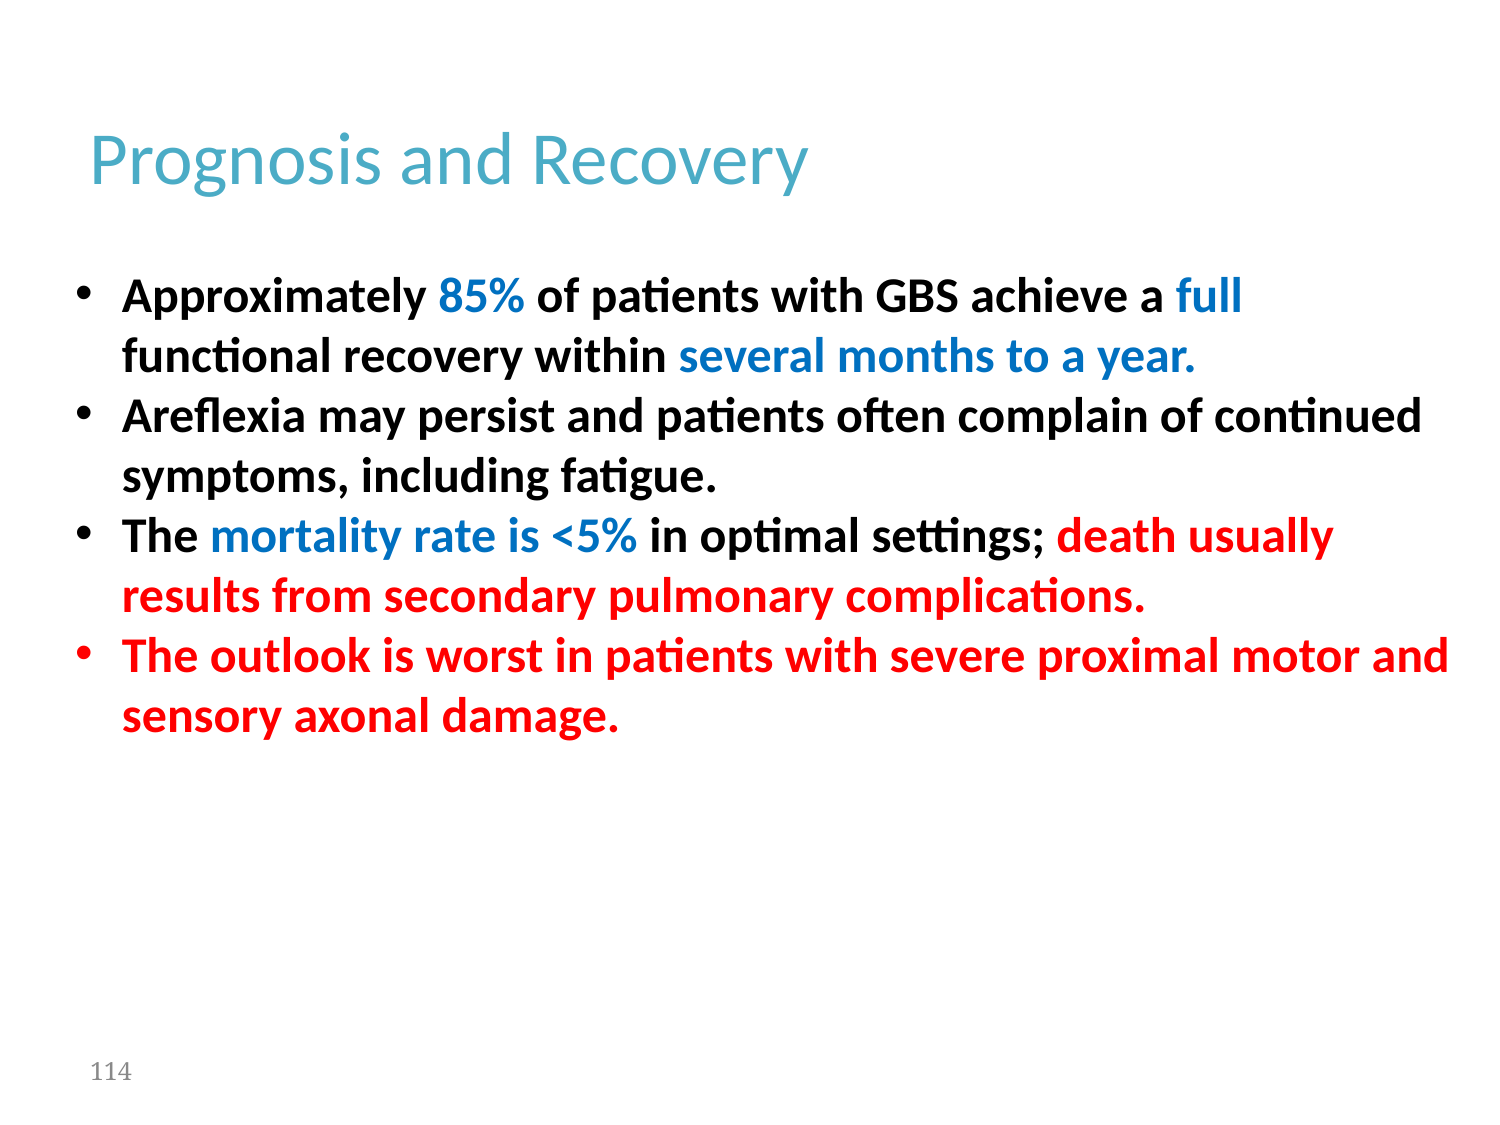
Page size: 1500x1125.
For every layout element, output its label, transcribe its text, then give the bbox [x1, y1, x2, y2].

text_box Prognosis and Recovery [74, 101, 825, 207]
text_box Approximately 85% of patients with GBS achieve a full functional recovery within several months to a year. Areflexia may persist and patients often complain of continued symptoms, including fatigue. The mortality rate is <5% in optimal settings; death usually results from secondary pulmonary complications. The outlook is worst in patients with severe proximal motor and sensory axonal damage. [60, 255, 1472, 796]
slide_number 114 [75, 1042, 425, 1103]
